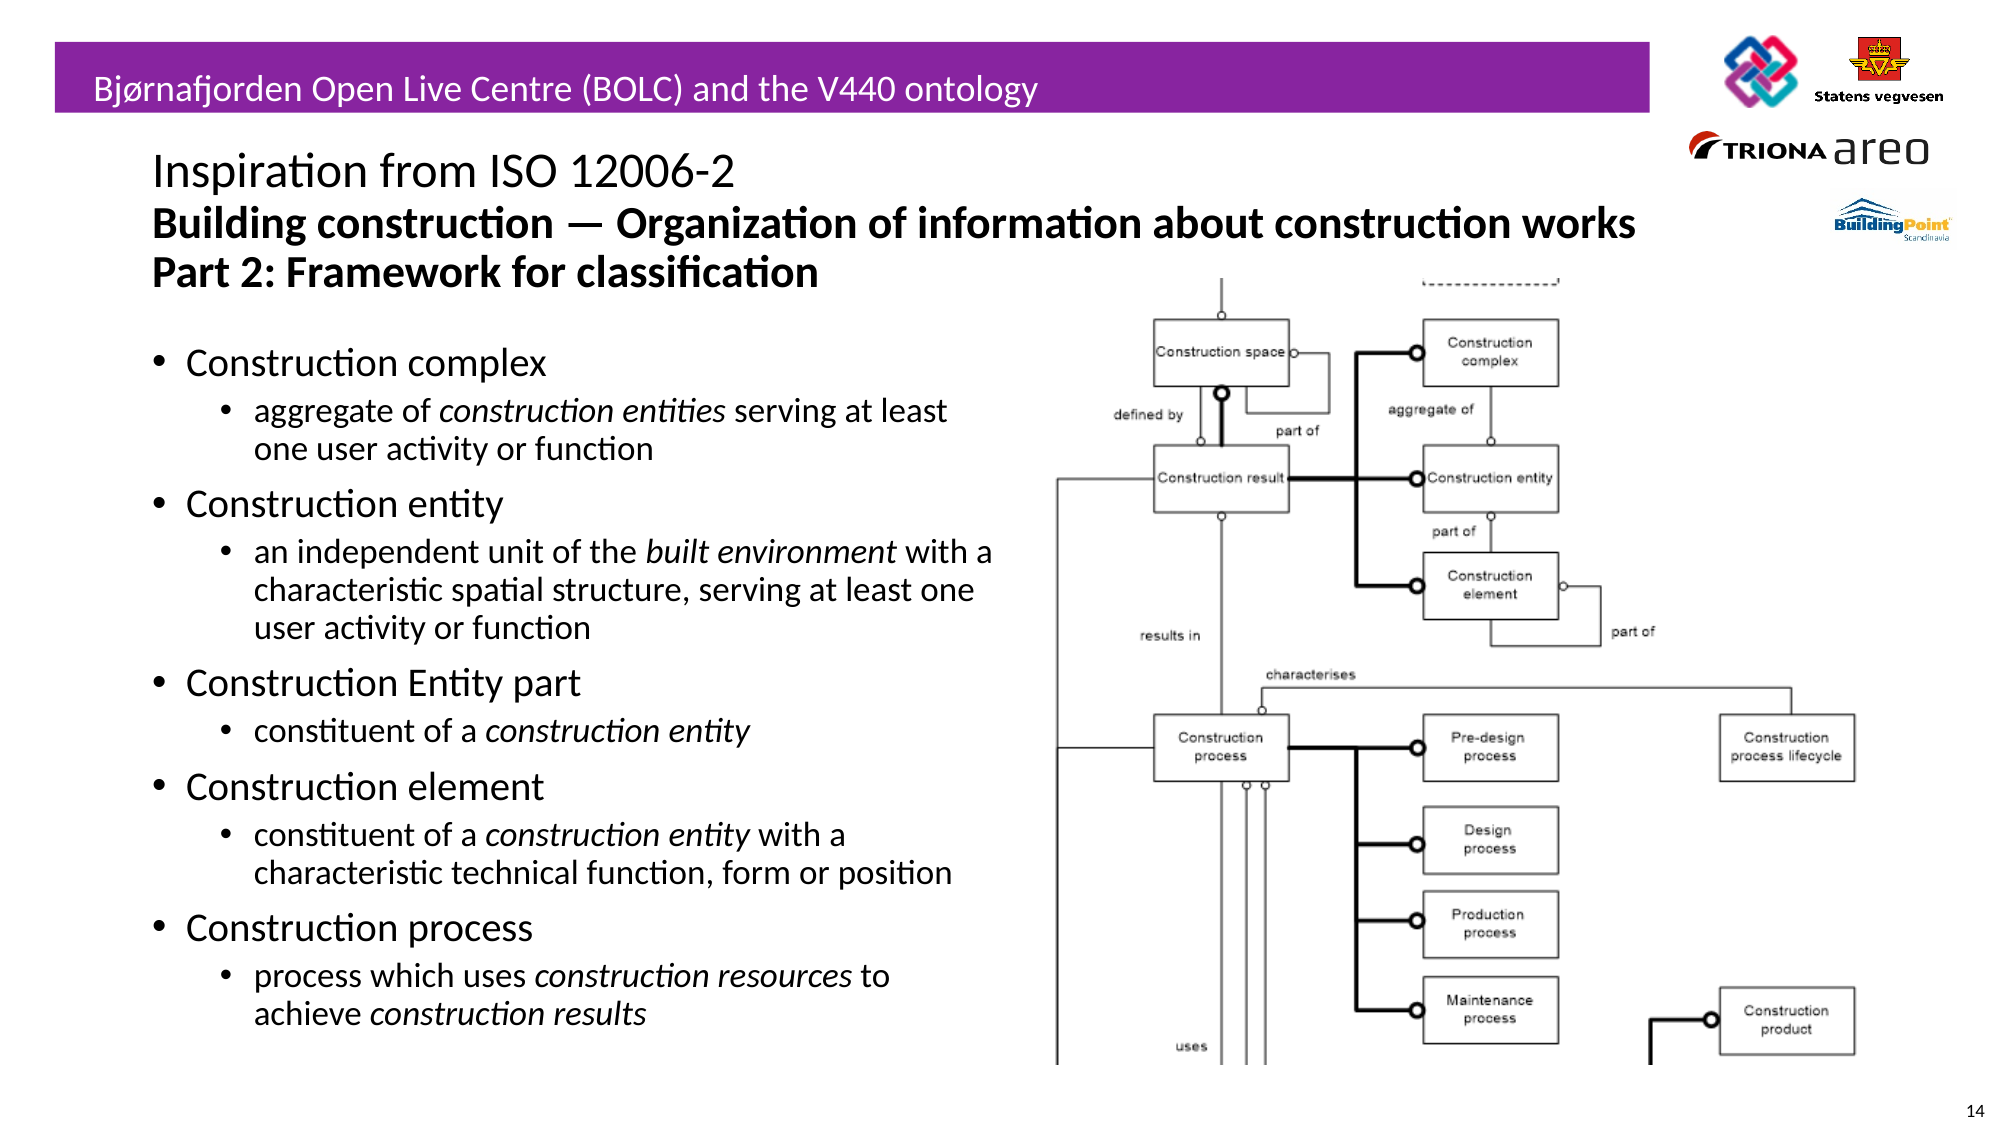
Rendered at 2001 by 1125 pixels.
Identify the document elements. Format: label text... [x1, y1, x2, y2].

picture [1015, 278, 1912, 1065]
picture [1863, 188, 1957, 250]
picture [1689, 131, 1937, 173]
text_box Inspiration from ISO 12006-2 Building construction — Organization of information about construction works Part 2: Framework for classification [137, 137, 1863, 355]
picture [1815, 37, 1943, 104]
text_box Construction complex aggregate of construction entities serving at least one user activity or function Construction entity an independent unit of the built environment with a characteristic spatial structure, serving at least one user activity or function Construction Entity part constituent of a construction entity Construction element constituent of a construction entity with a characteristic technical function, form or position Construction process process which uses construction resources to achieve construction results [137, 355, 1010, 1048]
slide_number 14 [1942, 1094, 2000, 1125]
picture [1720, 32, 1799, 110]
